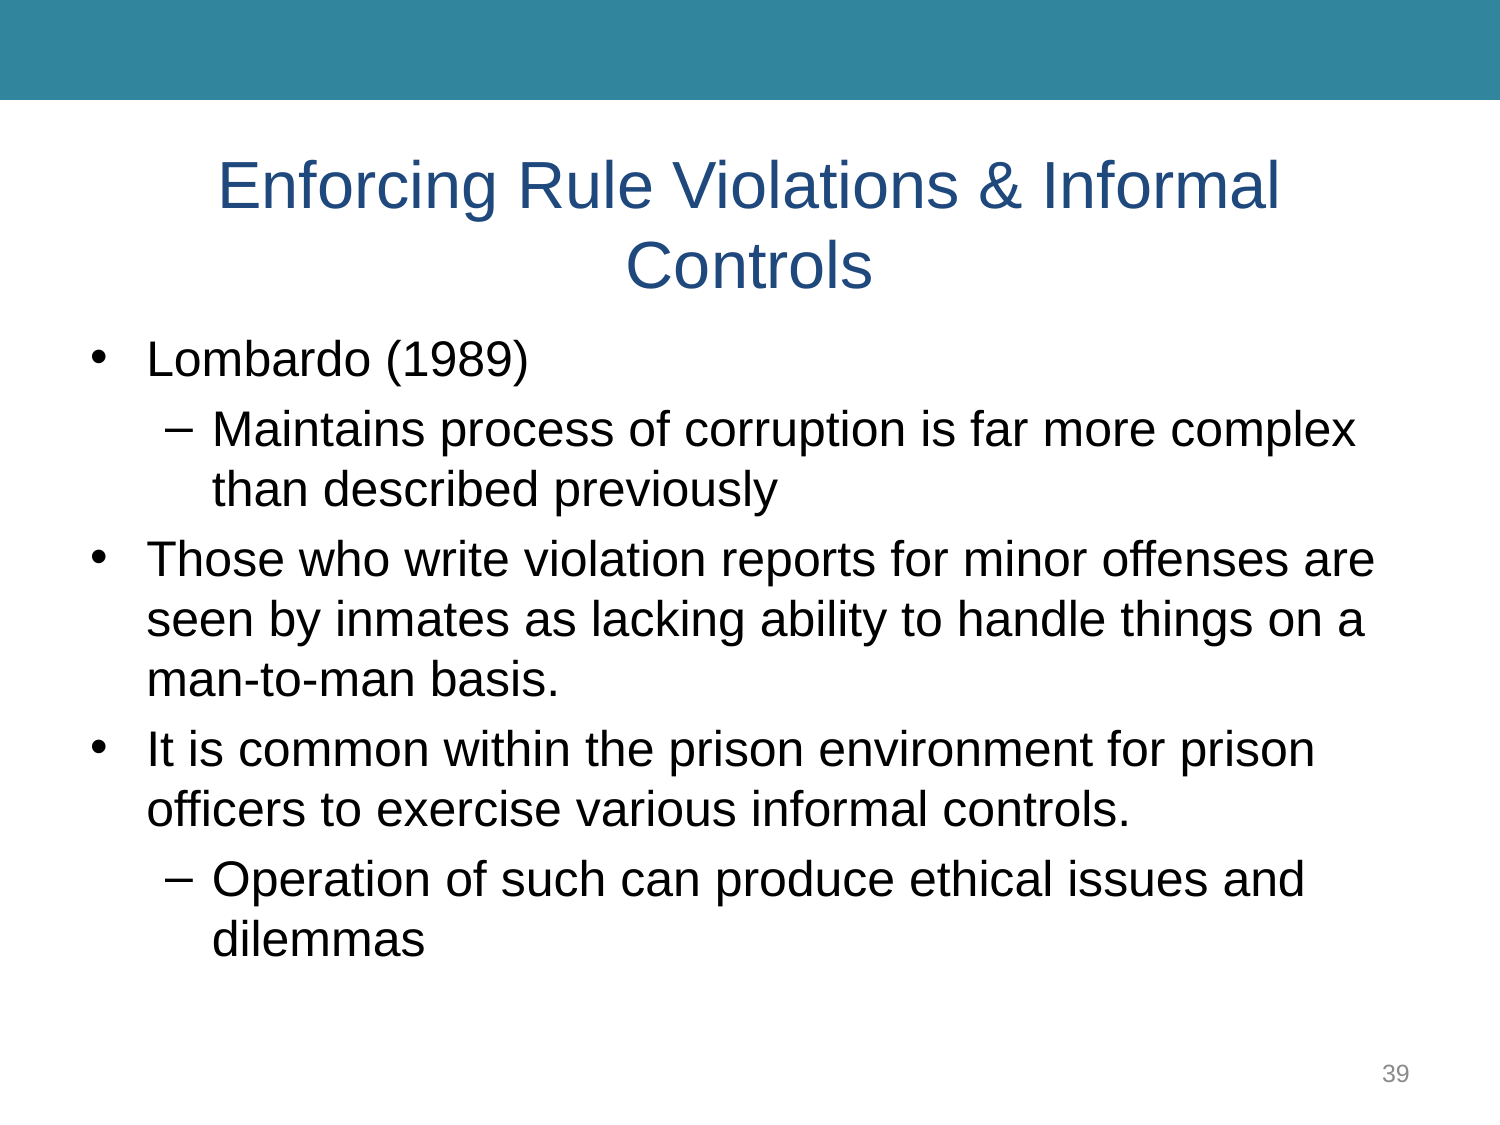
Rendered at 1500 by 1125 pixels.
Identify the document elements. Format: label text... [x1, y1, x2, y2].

slide_number 39 [1350, 1042, 1425, 1103]
list Lombardo (1989) Maintains process of corruption is far more complex than described previously Those who write violation reports for minor offenses are seen by inmates as lacking ability to handle things on a man-to-man basis. It is common within the prison environment for prison officers to exercise various informal controls. Operation of such can produce ethical issues and dilemmas [75, 318, 1425, 1013]
title Enforcing Rule Violations & Informal Controls [75, 125, 1425, 318]
